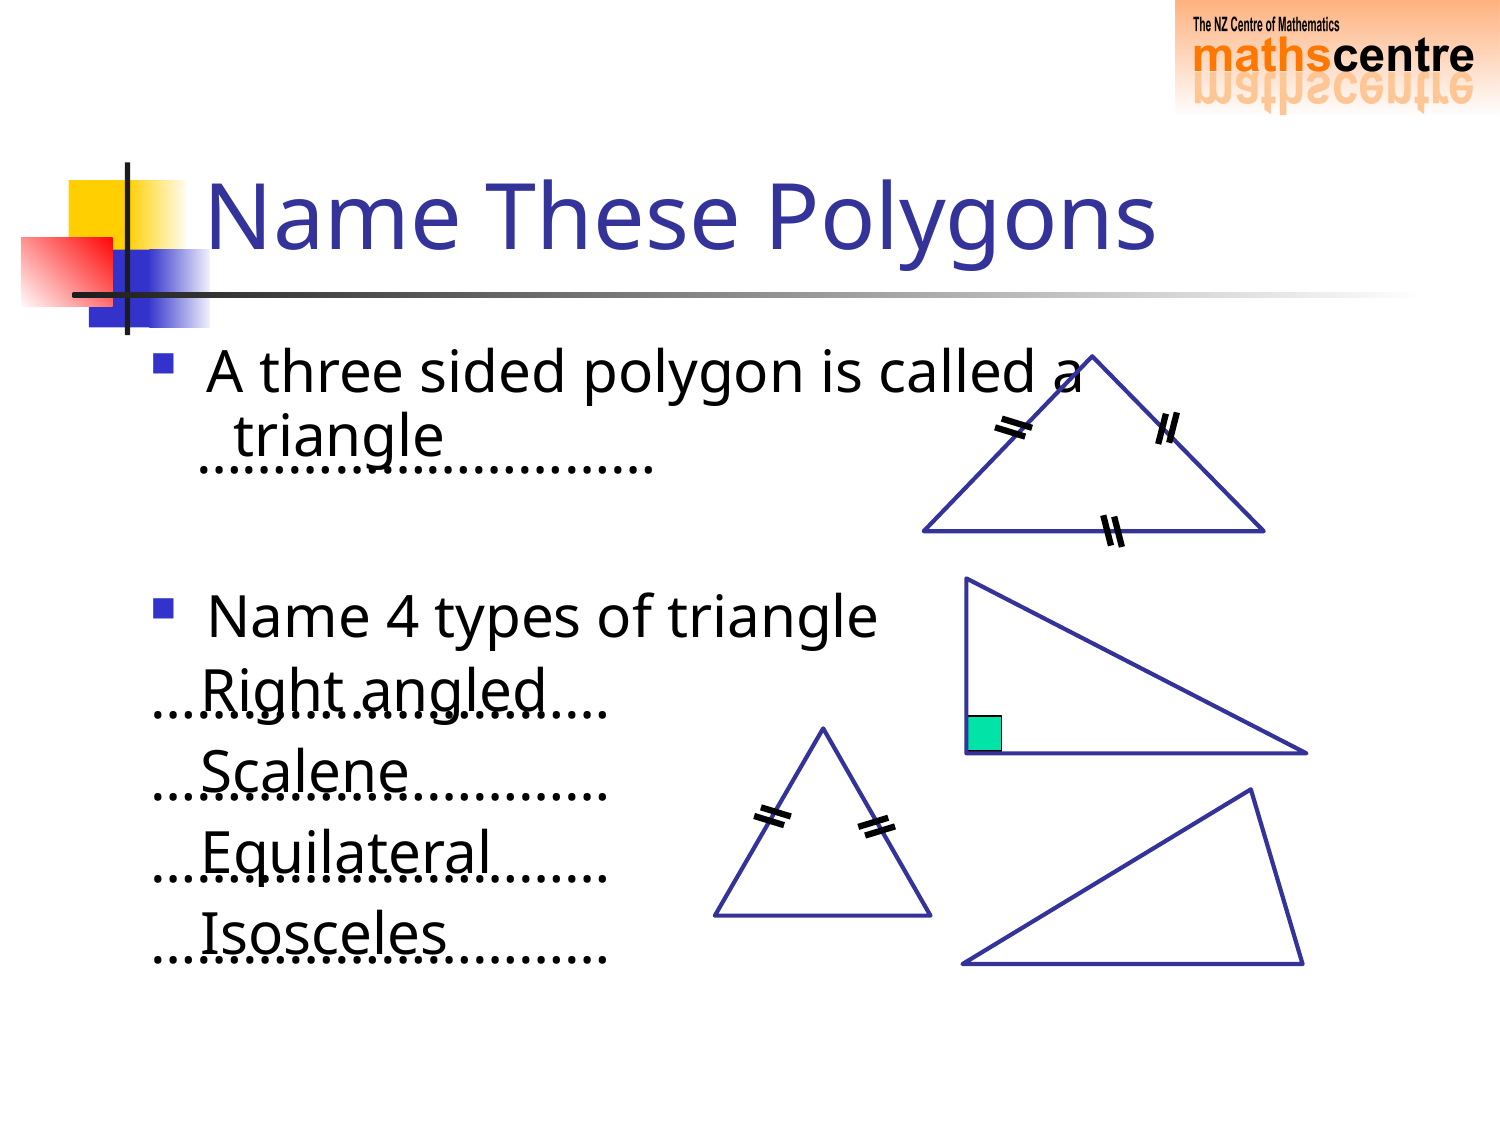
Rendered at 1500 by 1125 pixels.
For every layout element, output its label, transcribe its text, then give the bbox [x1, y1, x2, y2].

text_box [999, 411, 1028, 444]
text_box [1153, 412, 1182, 444]
picture [1175, 0, 1500, 116]
text_box [966, 578, 1307, 754]
text_box [714, 728, 931, 916]
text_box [862, 810, 891, 843]
text_box A three sided polygon is called a ………………………… Name 4 types of triangle ………………………… ………………………… ………………………… ………………………… [135, 326, 1121, 1054]
text_box Right angled [186, 645, 569, 726]
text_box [1098, 515, 1127, 547]
text_box Scalene [186, 726, 569, 807]
text_box triangle [218, 391, 601, 486]
title Name These Polygons [188, 113, 1188, 276]
text_box [923, 356, 1264, 532]
text_box [962, 789, 1303, 965]
text_box Equilateral [186, 807, 569, 889]
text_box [758, 800, 787, 832]
text_box Isosceles [186, 889, 569, 984]
